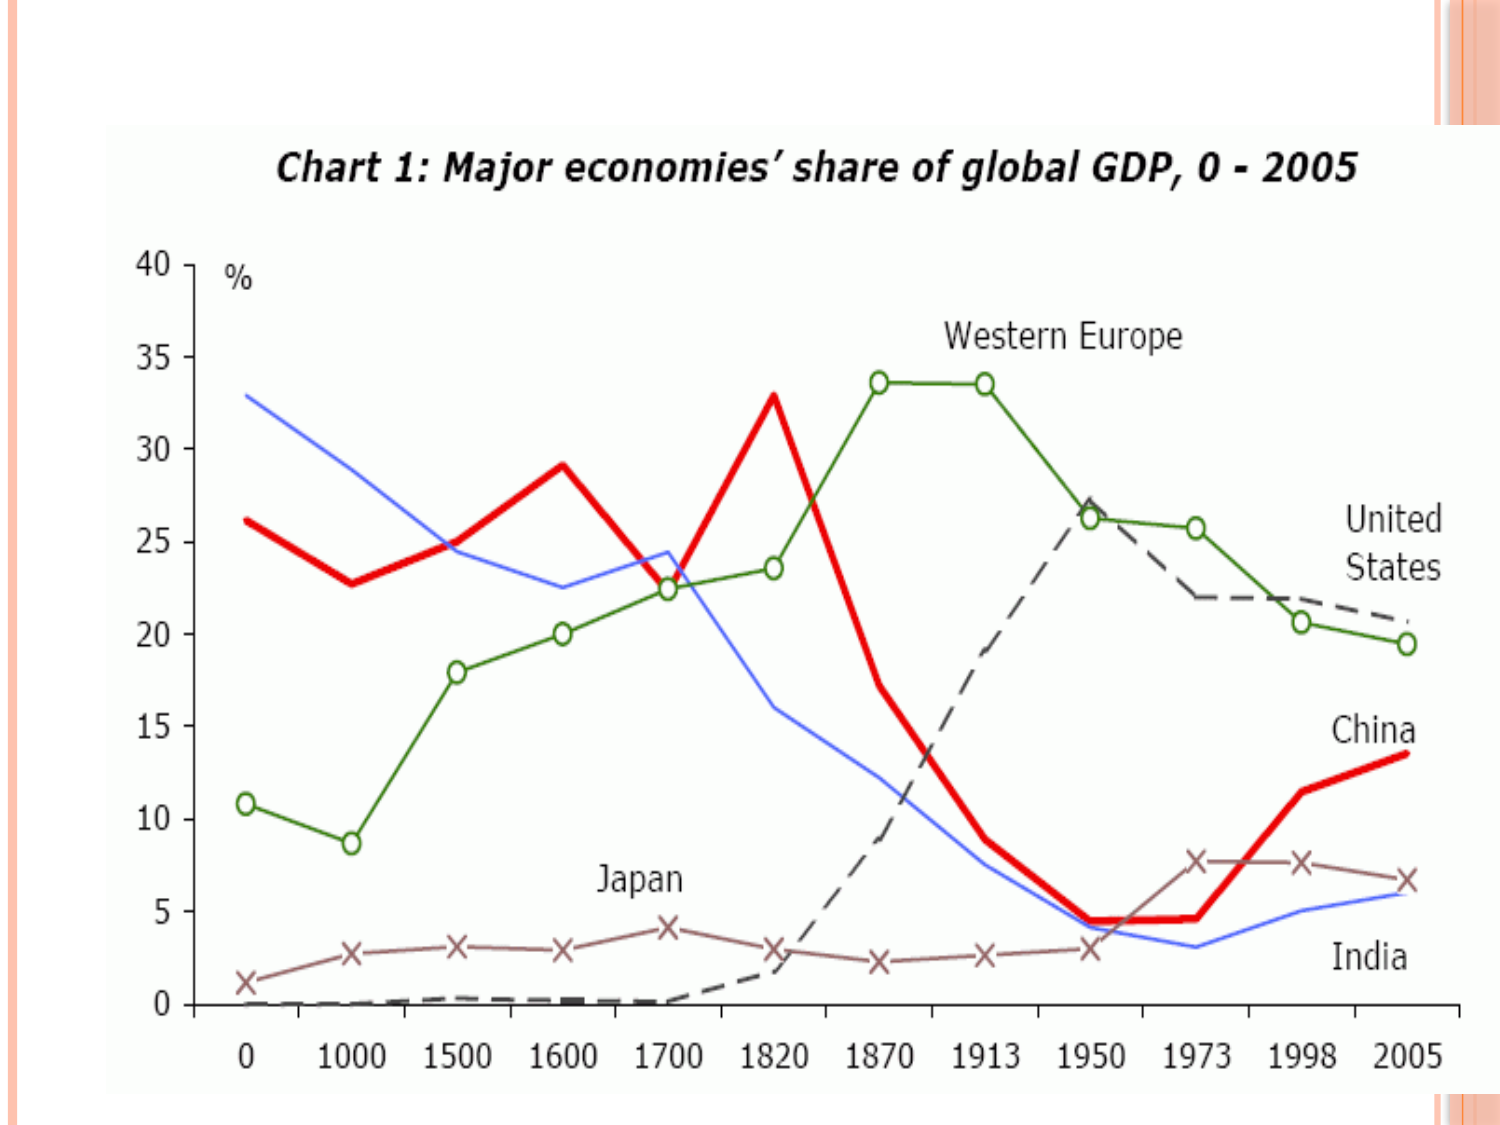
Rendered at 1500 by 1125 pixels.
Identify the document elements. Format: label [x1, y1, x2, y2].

list [105, 124, 1500, 1095]
